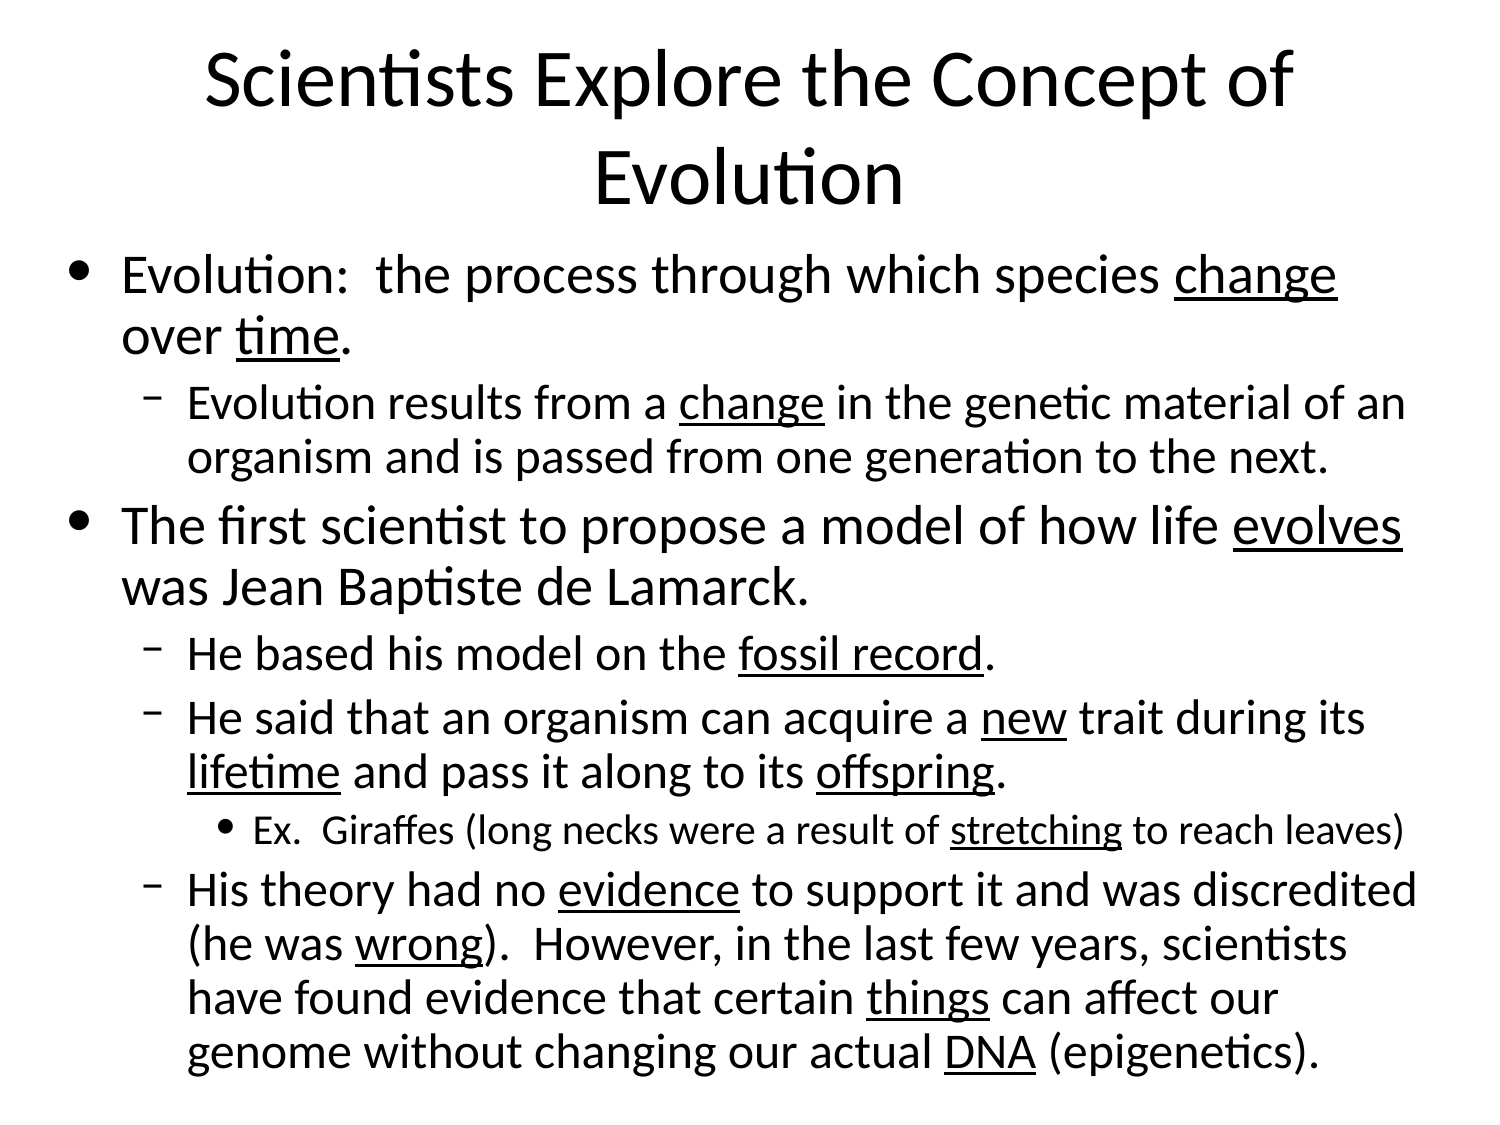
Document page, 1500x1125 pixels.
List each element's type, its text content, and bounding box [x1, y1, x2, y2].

list Evolution: the process through which species change over time. Evolution results from a change in the genetic material of an organism and is passed from one generation to the next. The first scientist to propose a model of how life evolves was Jean Baptiste de Lamarck. He based his model on the fossil record. He said that an organism can acquire a new trait during its lifetime and pass it along to its offspring. Ex. Giraffes (long necks were a result of stretching to reach leaves) His theory had no evidence to support it and was discredited (he was wrong). However, in the last few years, scientists have found evidence that certain things can affect our genome without changing our actual DNA (epigenetics). [50, 237, 1463, 1100]
title Scientists Explore the Concept of Evolution [75, 45, 1425, 200]
